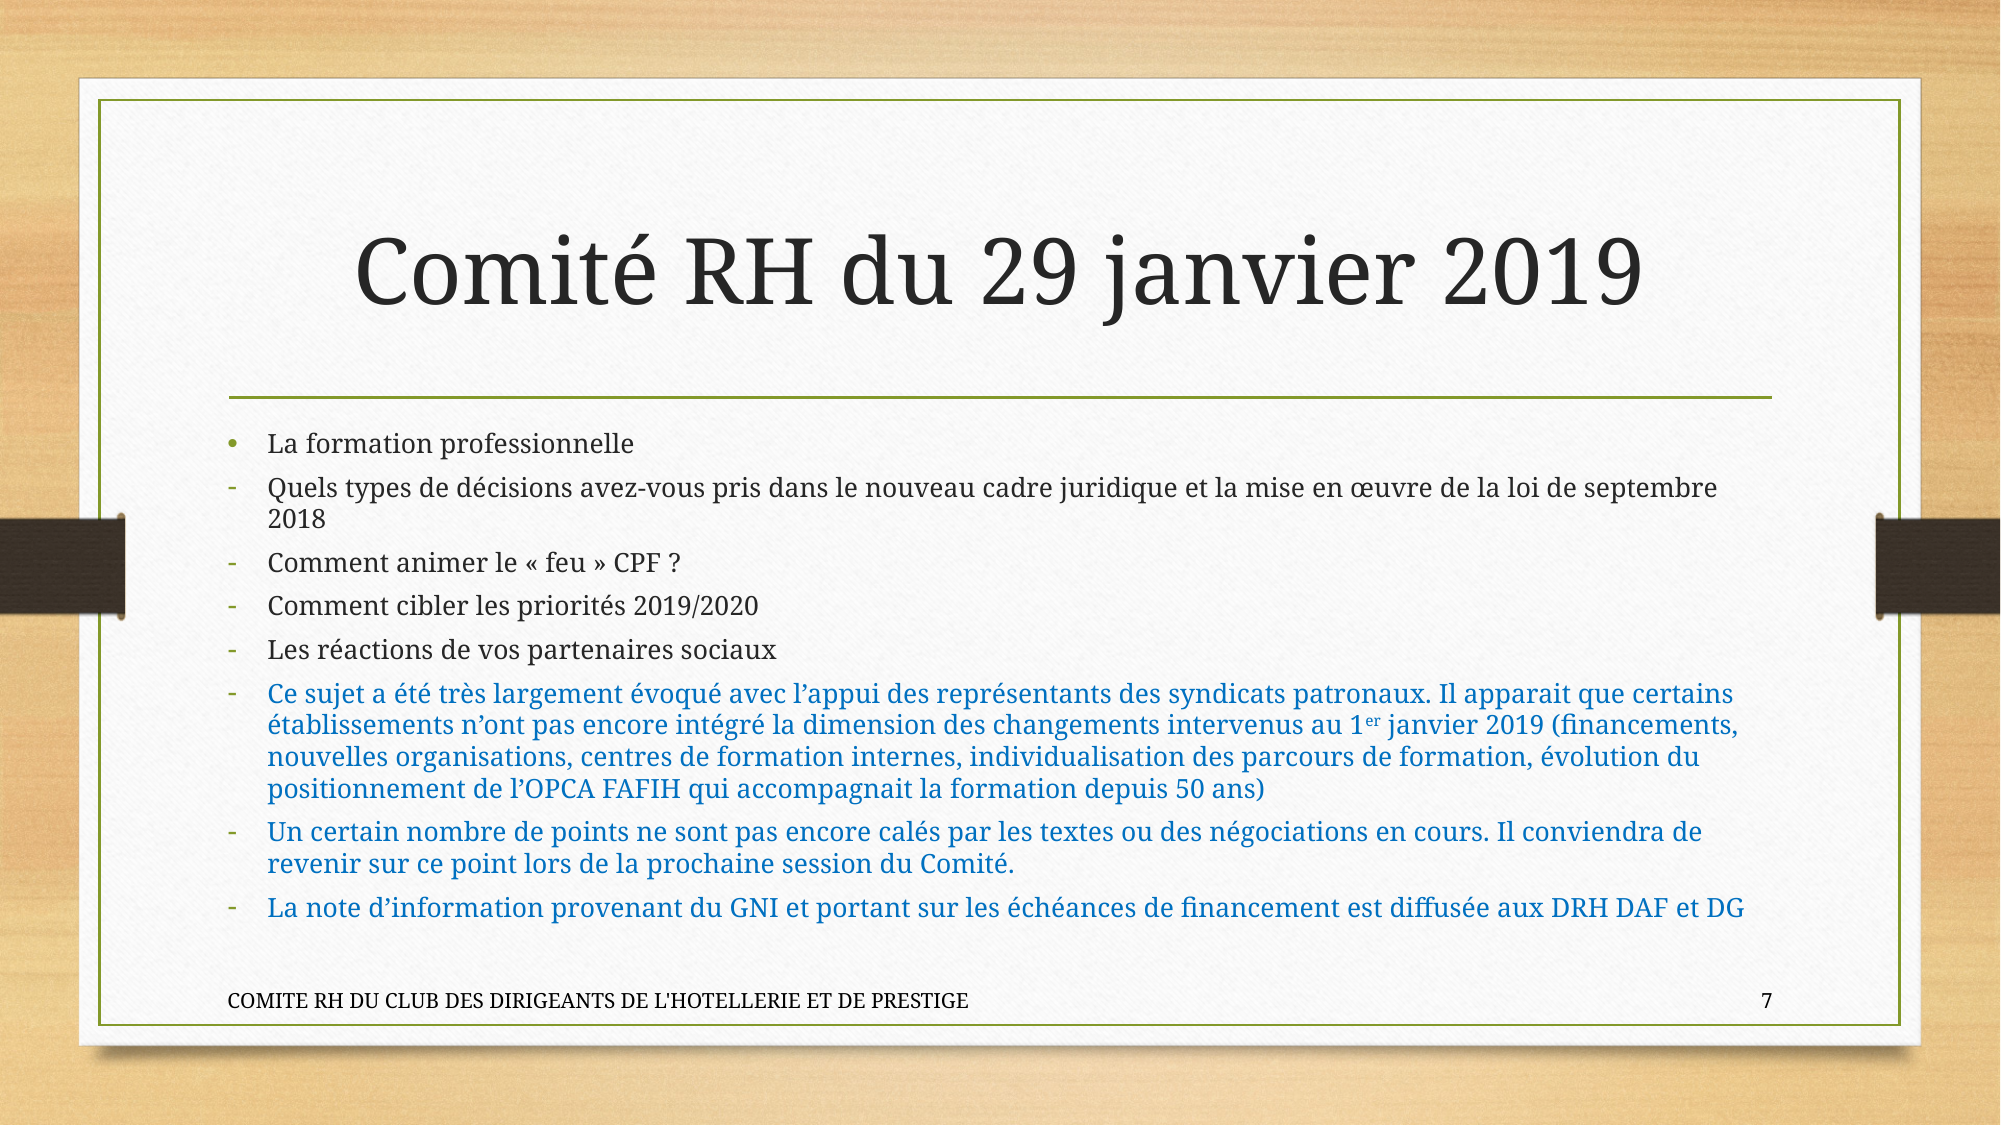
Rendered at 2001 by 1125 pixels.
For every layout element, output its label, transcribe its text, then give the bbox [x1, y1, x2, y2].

footer COMITE RH DU CLUB DES DIRIGEANTS DE L'HOTELLERIE ET DE PRESTIGE [212, 979, 1411, 1025]
slide_number 7 [1698, 979, 1788, 1025]
picture [0, 0, 2001, 1125]
list La formation professionnelle Quels types de décisions avez-vous pris dans le nouveau cadre juridique et la mise en œuvre de la loi de septembre 2018 Comment animer le « feu » CPF ? Comment cibler les priorités 2019/2020 Les réactions de vos partenaires sociaux Ce sujet a été très largement évoqué avec l’appui des représentants des syndicats patronaux. Il apparait que certains établissements n’ont pas encore intégré la dimension des changements intervenus au 1er janvier 2019 (financements, nouvelles organisations, centres de formation internes, individualisation des parcours de formation, évolution du positionnement de l’OPCA FAFIH qui accompagnait la formation depuis 50 ans) Un certain nombre de points ne sont pas encore calés par les textes ou des négociations en cours. Il conviendra de revenir sur ce point lors de la prochaine session du Comité. La note d’information provenant du GNI et portant sur les échéances de financement est diffusée aux DRH DAF et DG [212, 419, 1788, 964]
title Comité RH du 29 janvier 2019 [212, 161, 1788, 375]
